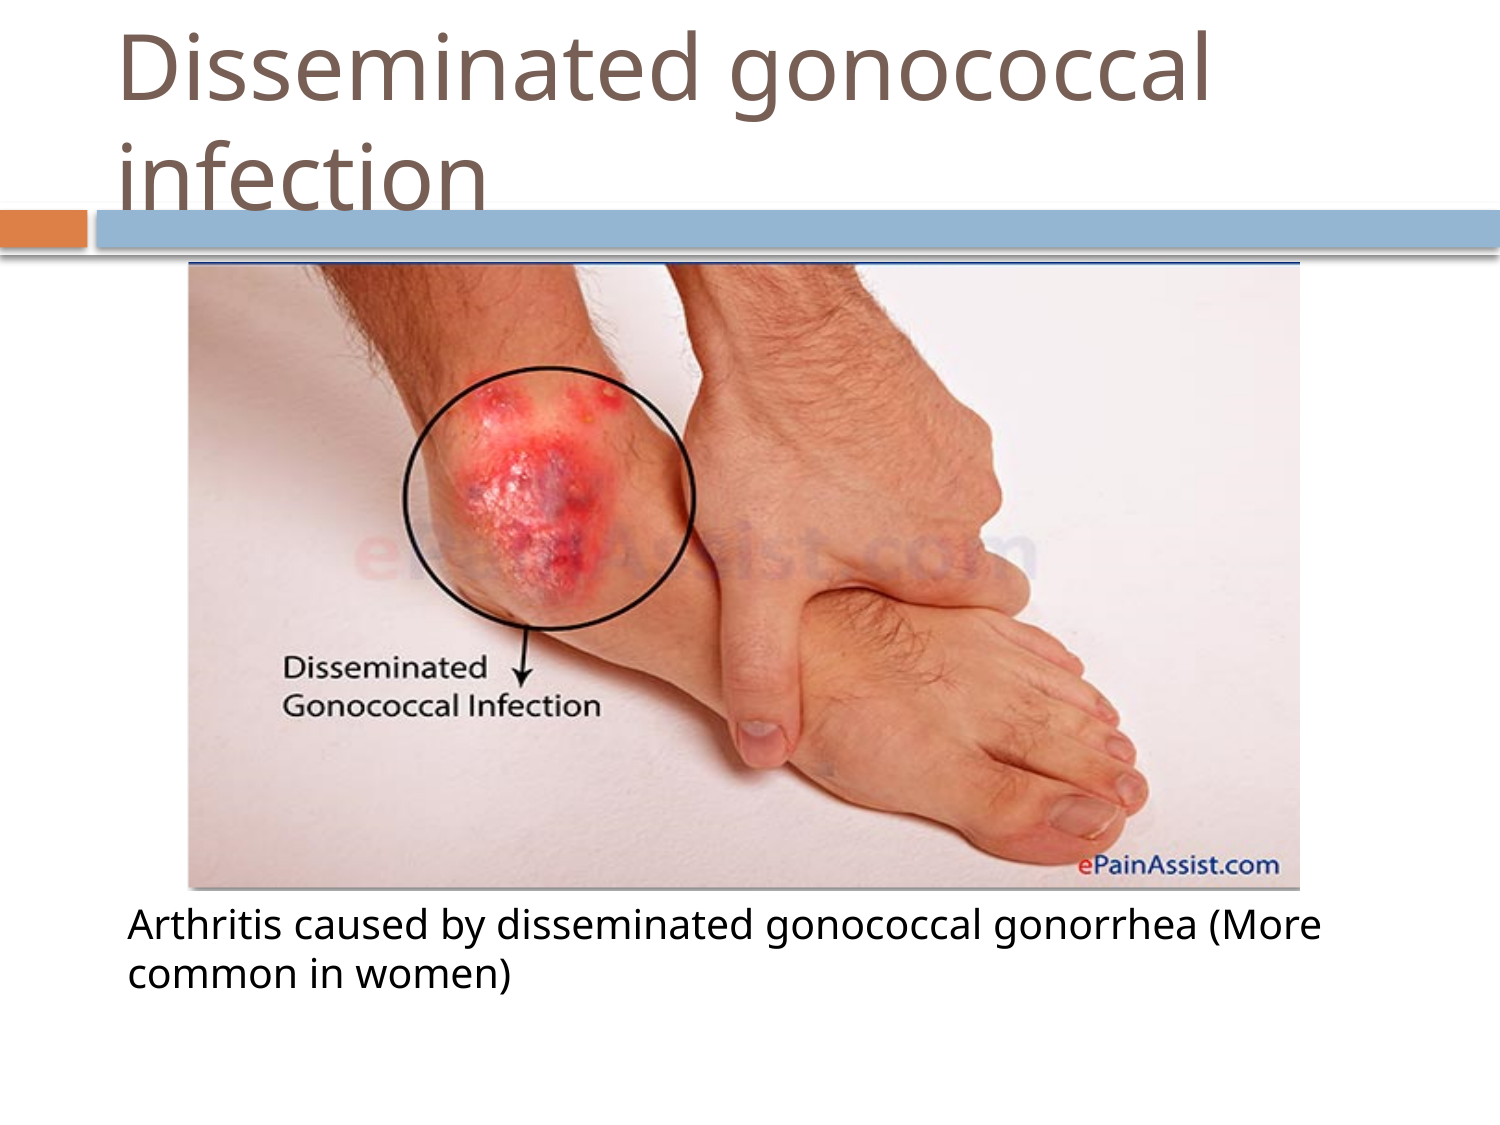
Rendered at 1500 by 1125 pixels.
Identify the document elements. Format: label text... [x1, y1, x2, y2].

list Arthritis caused by disseminated gonococcal gonorrhea (More common in women) [112, 890, 1450, 1005]
picture [187, 262, 1301, 891]
title Disseminated gonococcal infection [100, 37, 1438, 200]
